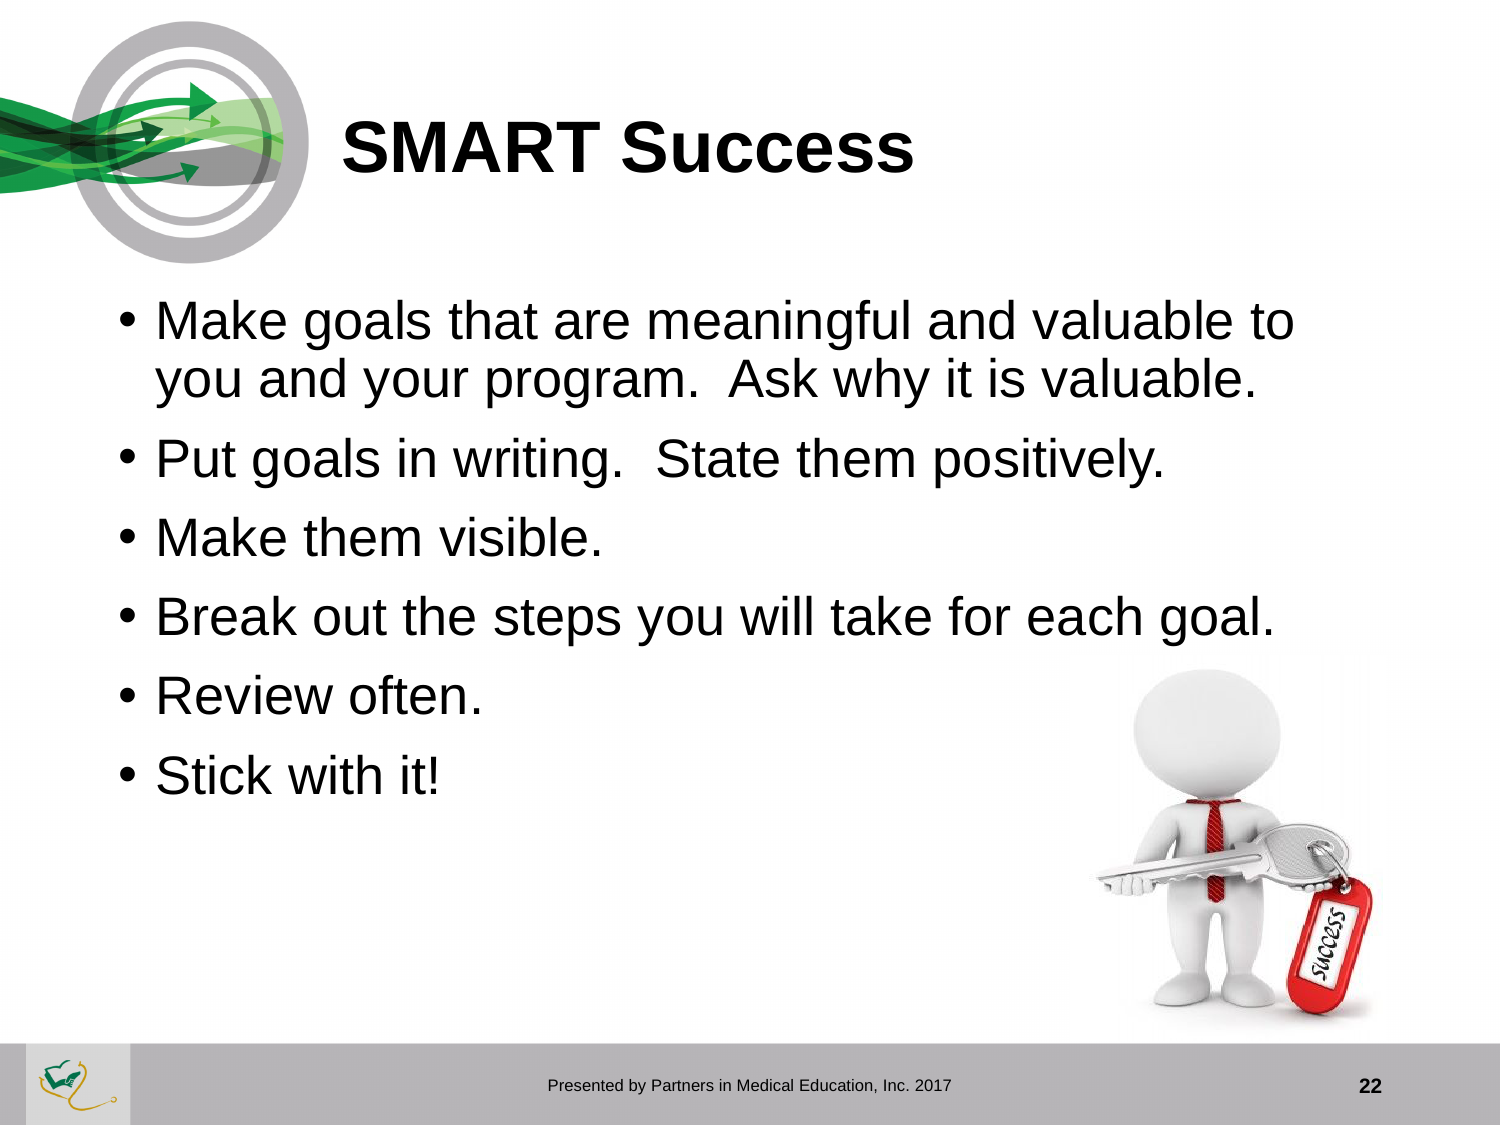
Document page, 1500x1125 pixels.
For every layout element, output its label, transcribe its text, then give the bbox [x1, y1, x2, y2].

footer Presented by Partners in Medical Education, Inc. 2017 [496, 1055, 1004, 1116]
title SMART Success [326, 40, 1397, 258]
slide_number 22 [1059, 1055, 1397, 1116]
picture [0, 0, 1500, 1125]
list Make goals that are meaningful and valuable to you and your program. Ask why it is valuable. Put goals in writing. State them positively. Make them visible. Break out the steps you will take for each goal. Review often. Stick with it! [103, 285, 1397, 1014]
